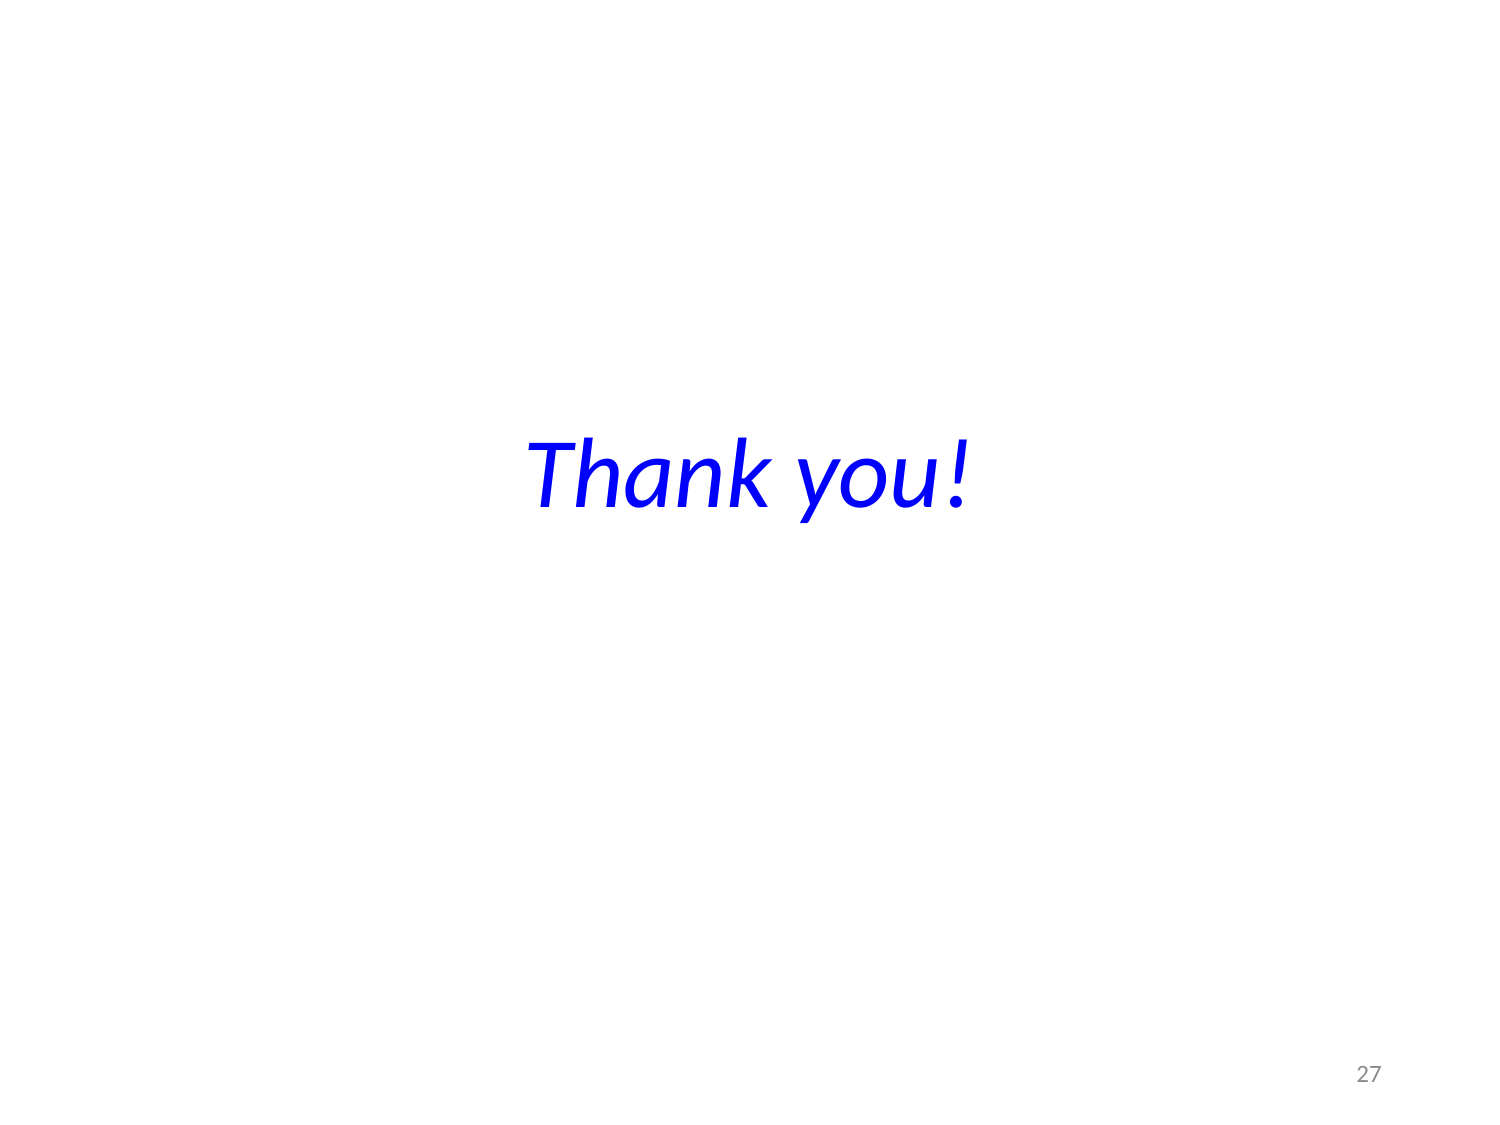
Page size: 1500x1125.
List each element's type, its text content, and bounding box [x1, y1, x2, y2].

text_box Thank you! [508, 400, 990, 535]
slide_number 27 [1059, 1042, 1397, 1103]
